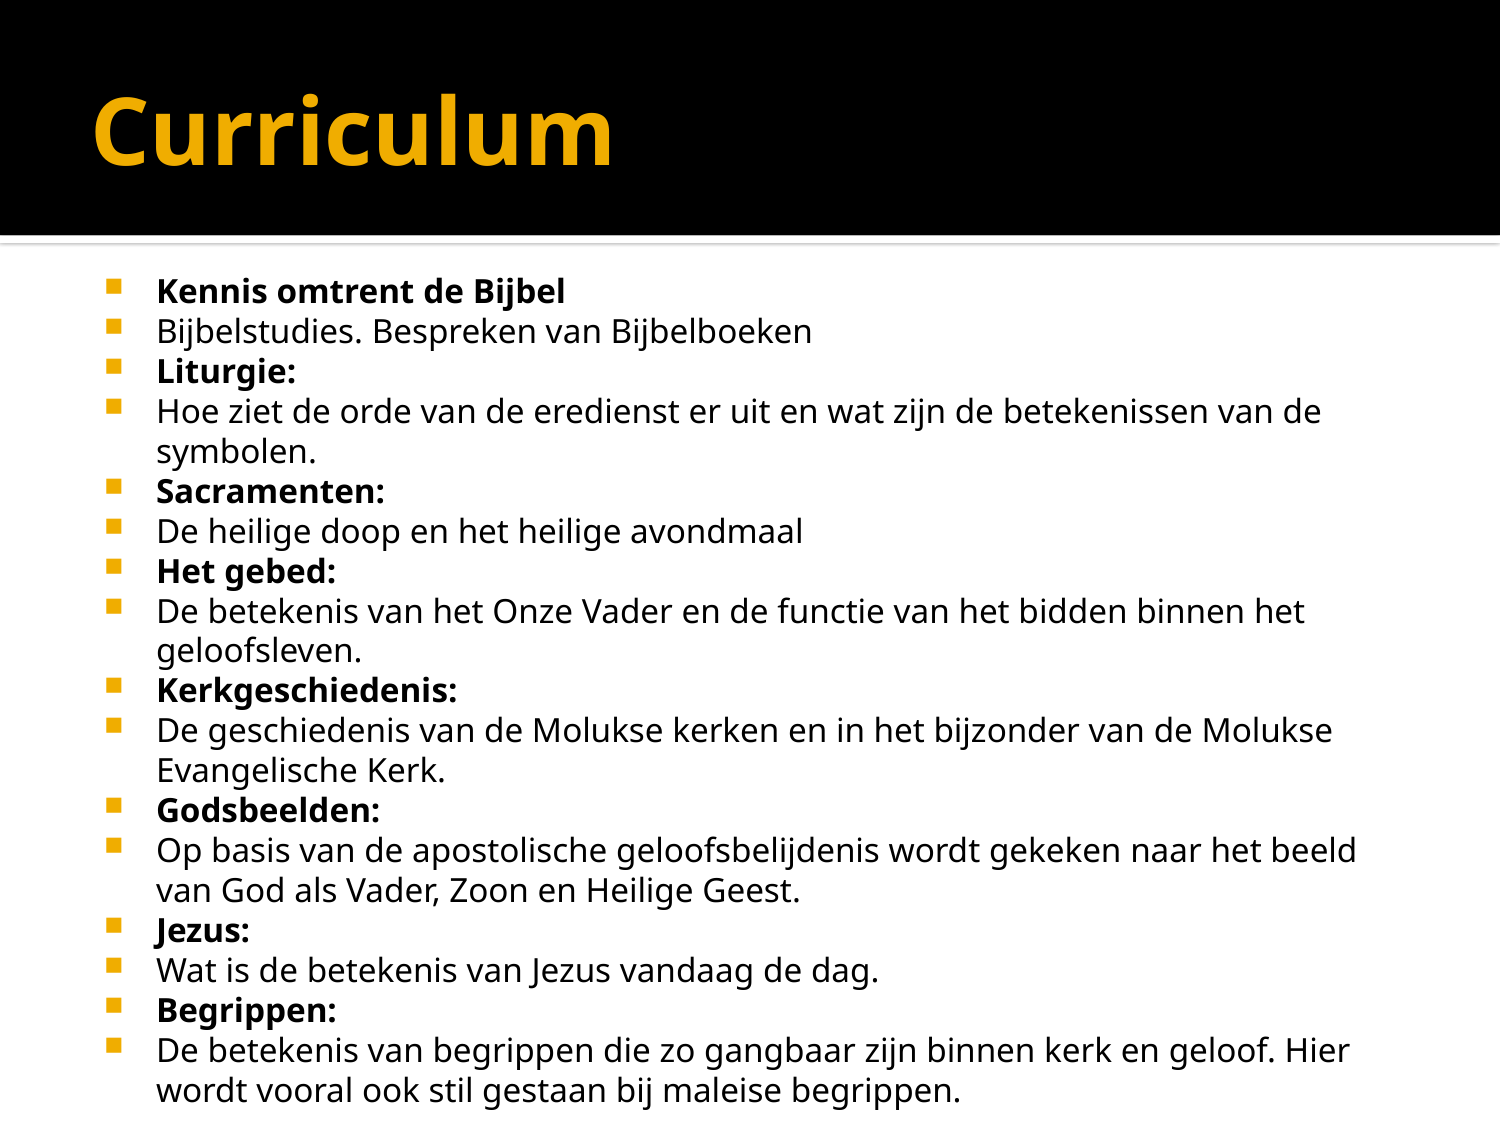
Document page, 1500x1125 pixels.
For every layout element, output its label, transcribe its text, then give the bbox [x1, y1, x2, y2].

list Kennis omtrent de Bijbel Bijbelstudies. Bespreken van Bijbelboeken Liturgie: Hoe ziet de orde van de eredienst er uit en wat zijn de betekenissen van de symbolen. Sacramenten: De heilige doop en het heilige avondmaal Het gebed: De betekenis van het Onze Vader en de functie van het bidden binnen het geloofsleven. Kerkgeschiedenis: De geschiedenis van de Molukse kerken en in het bijzonder van de Molukse Evangelische Kerk. Godsbeelden: Op basis van de apostolische geloofsbelijdenis wordt gekeken naar het beeld van God als Vader, Zoon en Heilige Geest. Jezus: Wat is de betekenis van Jezus vandaag de dag. Begrippen: De betekenis van begrippen die zo gangbaar zijn binnen kerk en geloof. Hier wordt vooral ook stil gestaan bij maleise begrippen. [75, 255, 1425, 1050]
title Curriculum [75, 25, 1425, 231]
